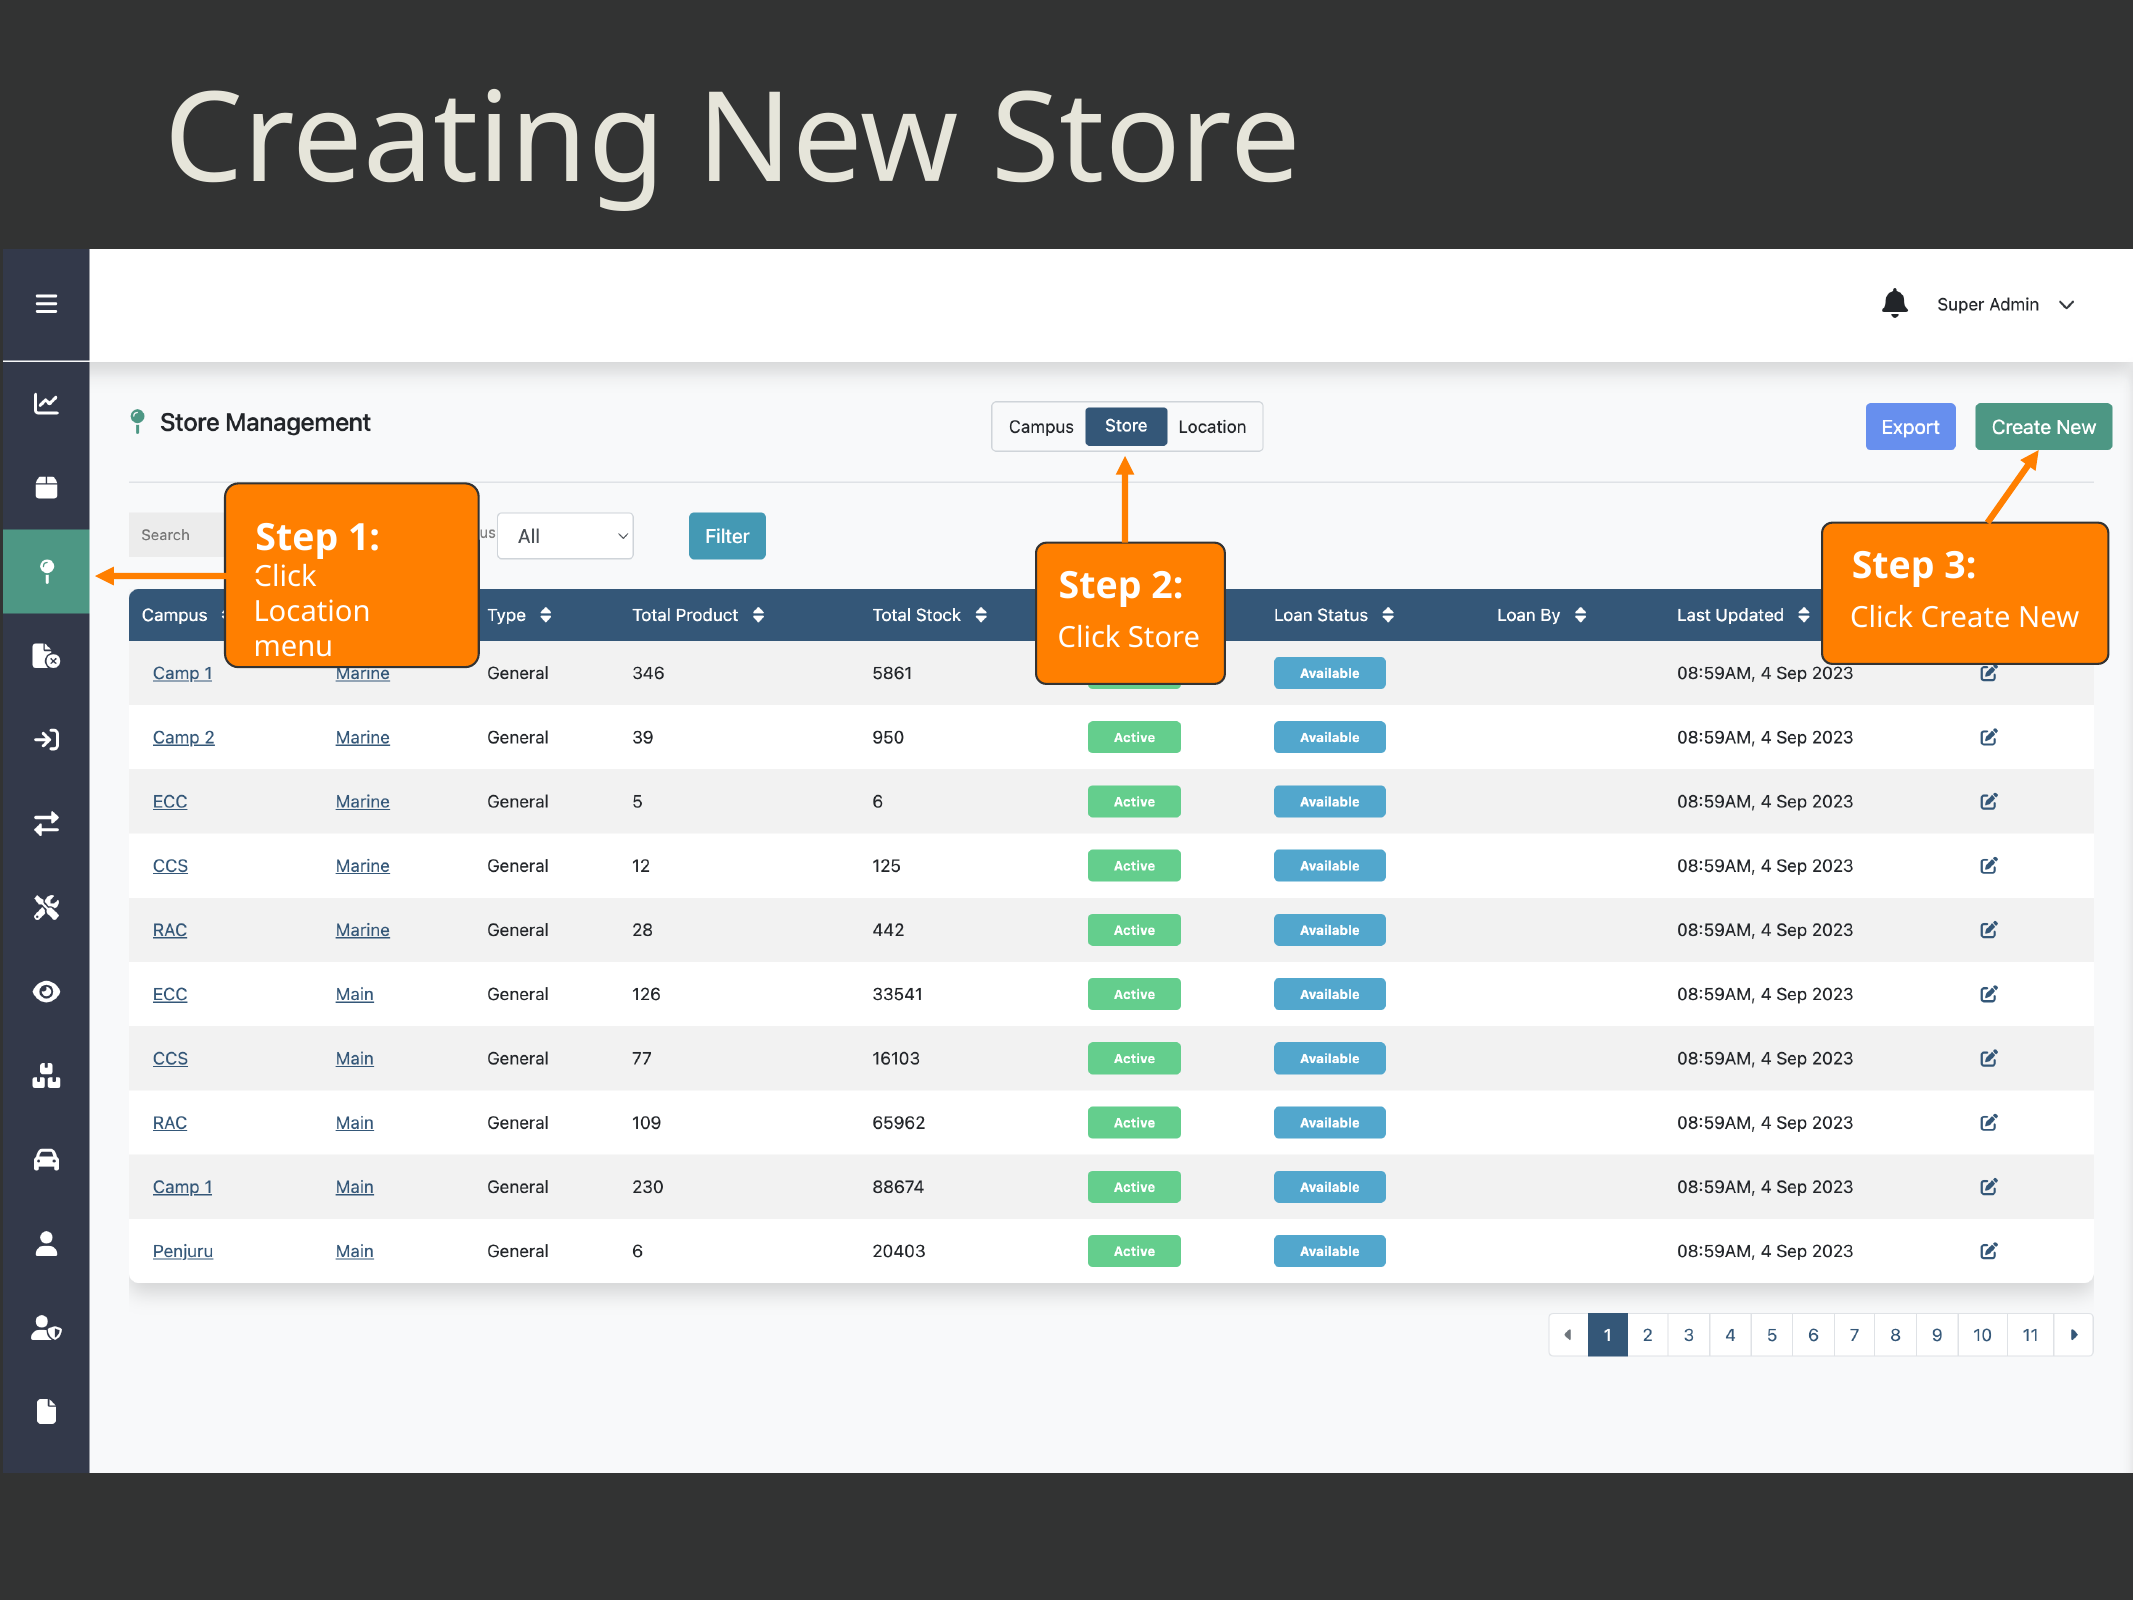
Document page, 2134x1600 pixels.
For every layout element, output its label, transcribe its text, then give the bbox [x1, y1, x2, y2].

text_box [224, 483, 689, 668]
picture [3, 249, 2133, 1473]
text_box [1035, 542, 1336, 685]
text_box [1821, 522, 2134, 665]
text_box Creating New Store [156, 41, 1977, 221]
